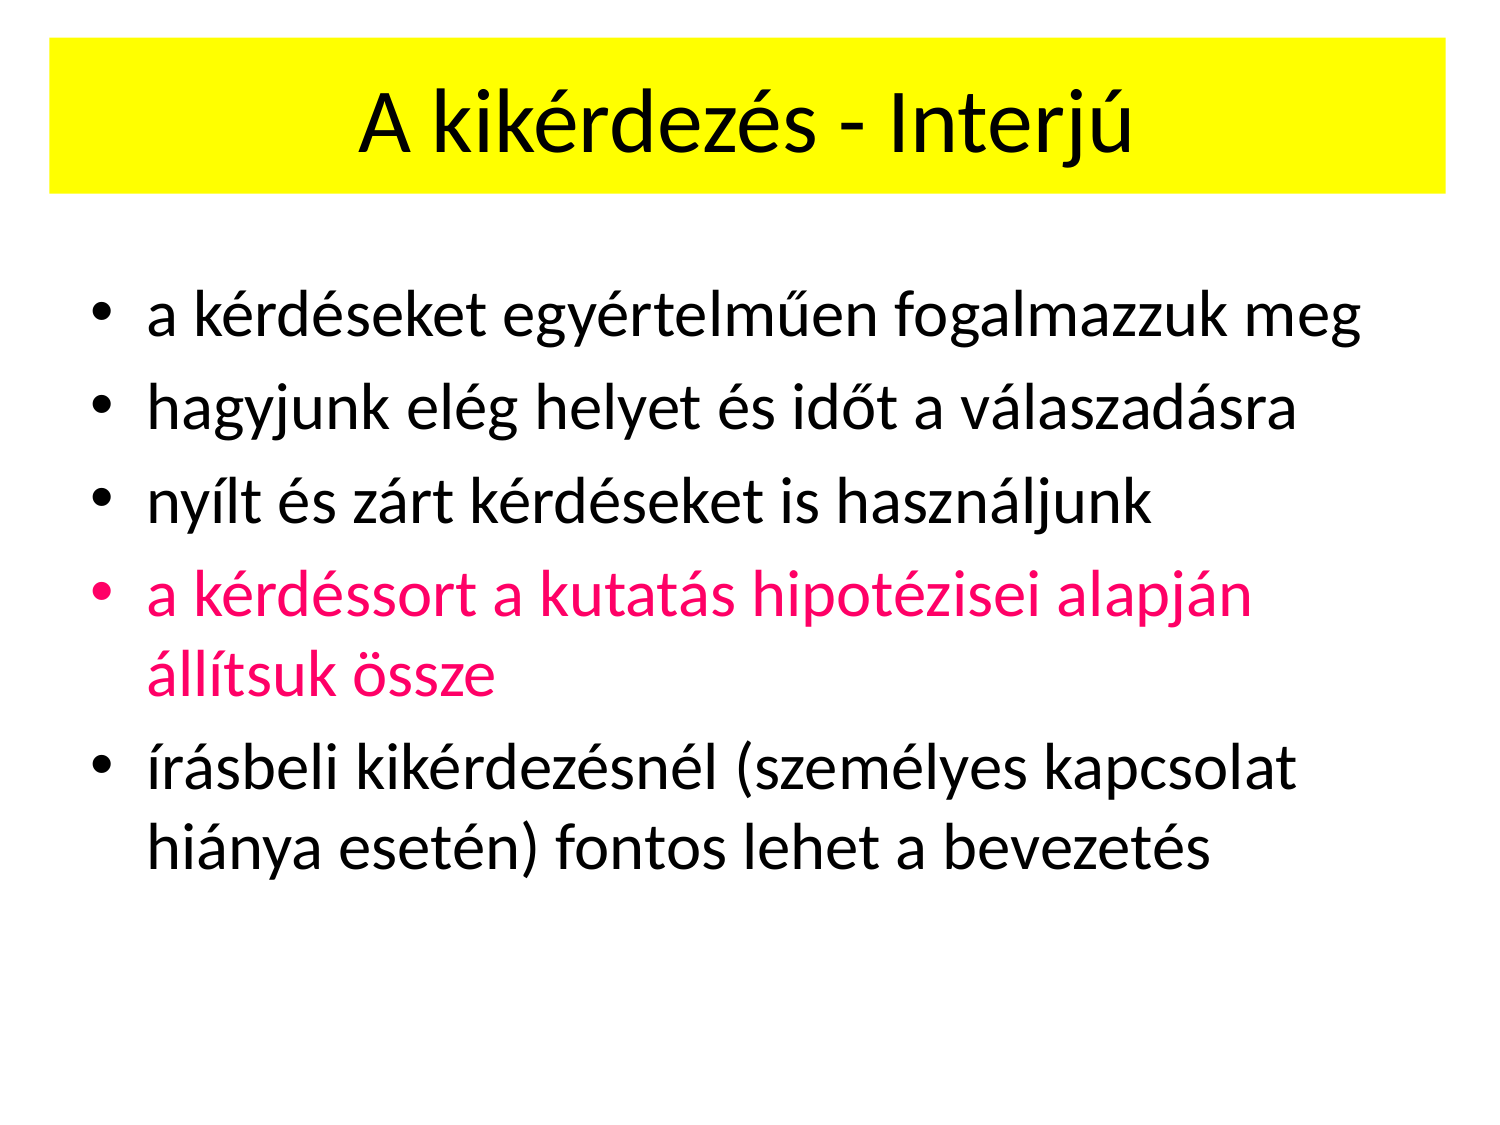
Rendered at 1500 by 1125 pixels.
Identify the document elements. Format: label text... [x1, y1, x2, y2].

title A kikérdezés - Interjú [49, 37, 1446, 194]
list a kérdéseket egyértelműen fogalmazzuk meg hagyjunk elég helyet és időt a válaszadásra nyílt és zárt kérdéseket is használjunk a kérdéssort a kutatás hipotézisei alapján állítsuk össze írásbeli kikérdezésnél (személyes kapcsolat hiánya esetén) fontos lehet a bevezetés [75, 262, 1425, 1005]
